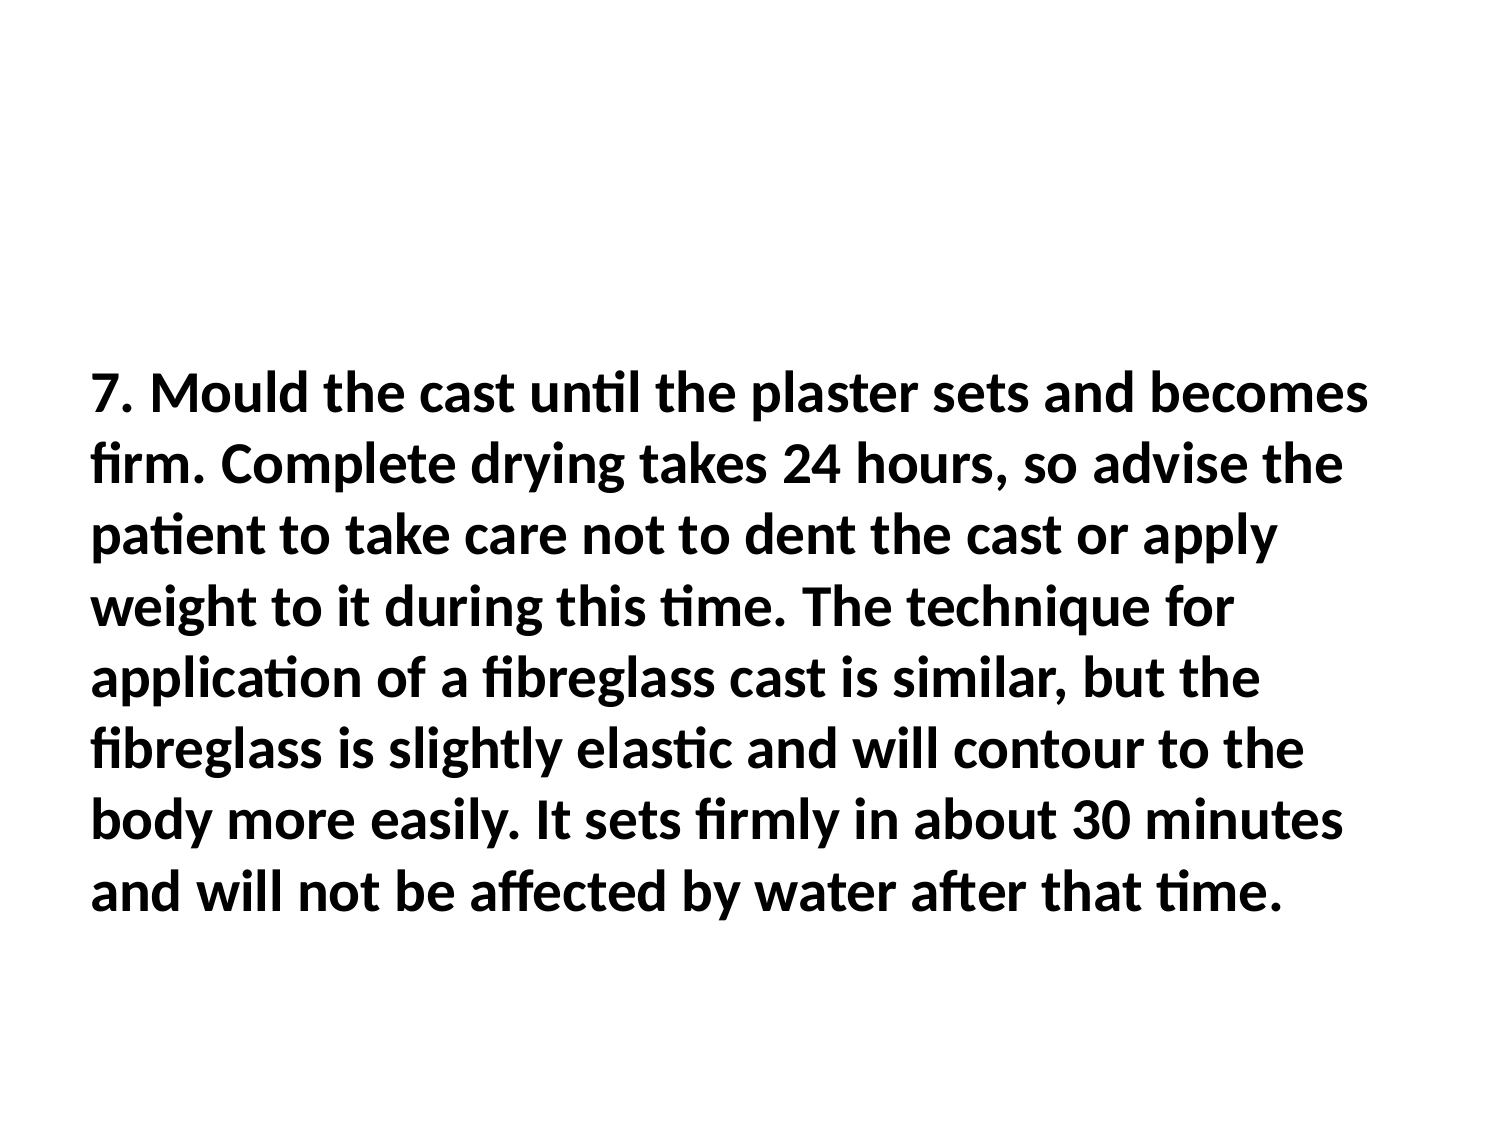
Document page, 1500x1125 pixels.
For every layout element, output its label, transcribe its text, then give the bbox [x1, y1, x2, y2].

list 7. Mould the cast until the plaster sets and becomes firm. Complete drying takes 24 hours, so advise the patient to take care not to dent the cast or apply weight to it during this time. The technique for application of a fibreglass cast is similar, but the fibreglass is slightly elastic and will contour to the body more easily. It sets firmly in about 30 minutes and will not be affected by water after that time. [75, 262, 1425, 1005]
